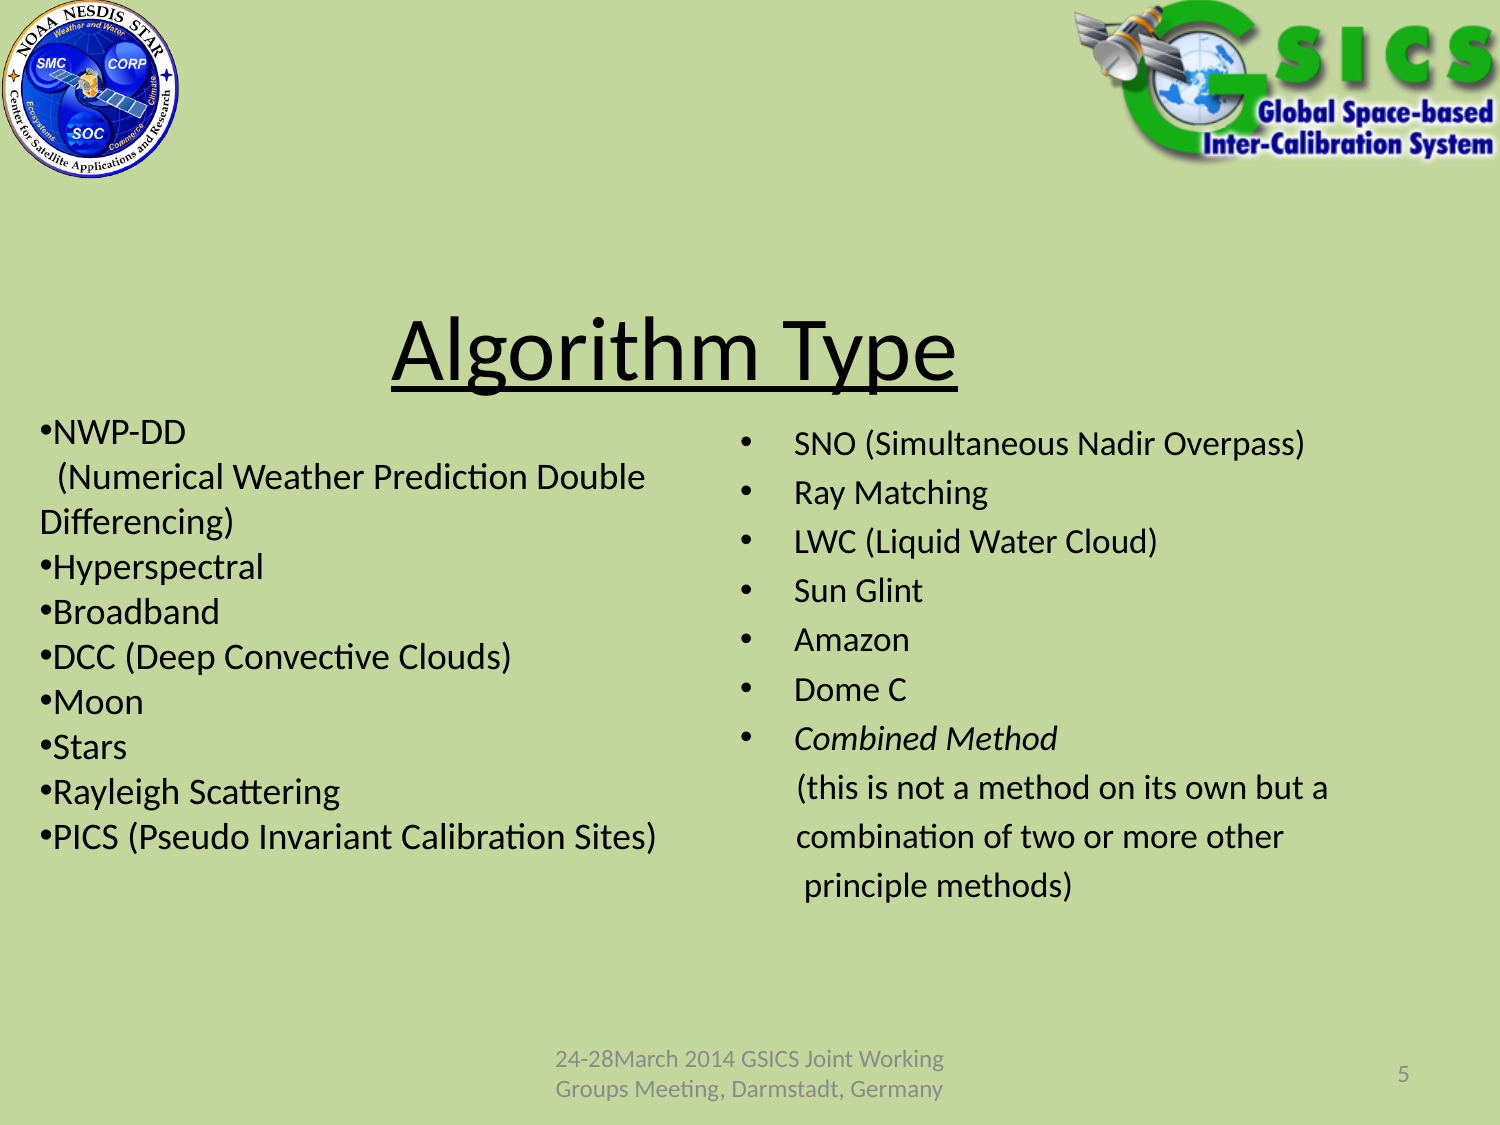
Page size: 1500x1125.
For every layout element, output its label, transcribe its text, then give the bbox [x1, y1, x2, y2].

text_box 24-28March 2014 GSICS Joint Working Groups Meeting, Darmstadt, Germany [512, 1042, 988, 1103]
title Algorithm Type [0, 249, 1350, 438]
list SNO (Simultaneous Nadir Overpass) Ray Matching LWC (Liquid Water Cloud) Sun Glint Amazon Dome C Combined Method (this is not a method on its own but a combination of two or more other principle methods) [725, 412, 1500, 913]
slide_number 5 [1074, 1042, 1425, 1103]
picture [1062, 0, 1500, 168]
picture [0, 0, 180, 180]
text_box NWP-DD (Numerical Weather Prediction Double Differencing) Hyperspectral Broadband DCC (Deep Convective Clouds) Moon Stars Rayleigh Scattering PICS (Pseudo Invariant Calibration Sites) [24, 399, 850, 865]
